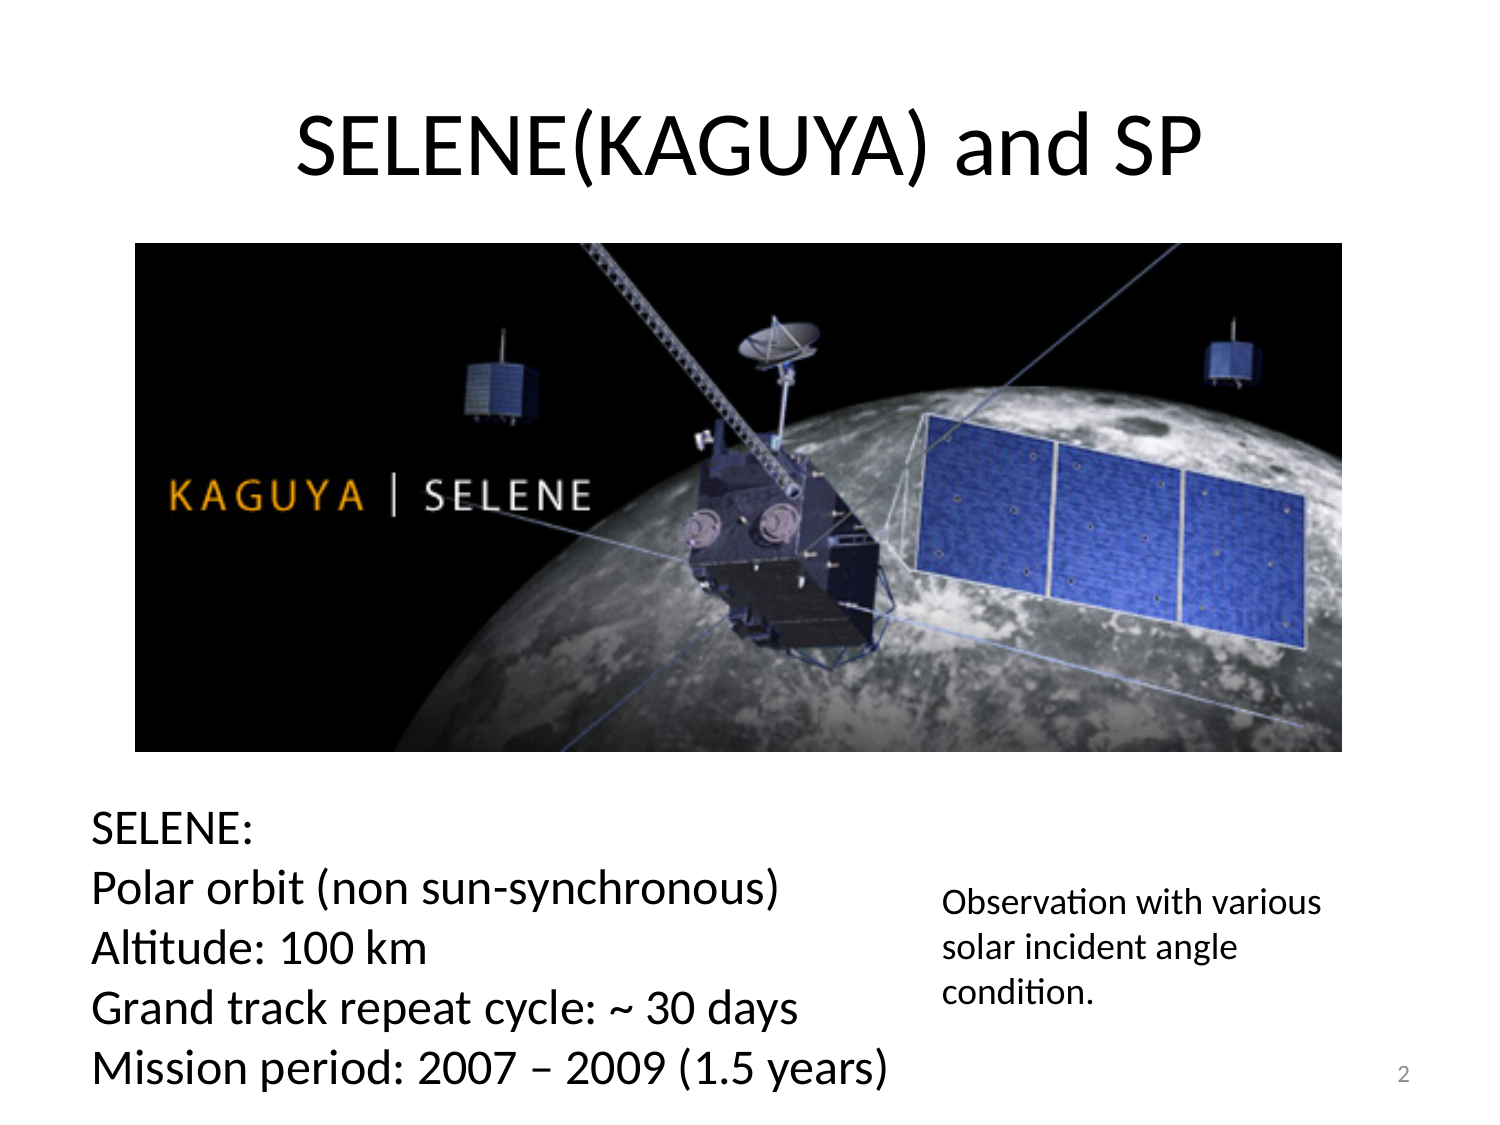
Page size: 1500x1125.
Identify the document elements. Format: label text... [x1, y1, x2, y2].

picture [135, 243, 1342, 752]
text_box Observation with various solar incident angle condition. [927, 869, 1412, 1020]
title SELENE(KAGUYA) and SP [75, 45, 1425, 233]
text_box SELENE: Polar orbit (non sun-synchronous) Altitude: 100 km Grand track repeat cycle: ~ 30 days Mission period: 2007 – 2009 (1.5 years) [76, 786, 939, 1102]
slide_number 2 [1074, 1042, 1425, 1103]
